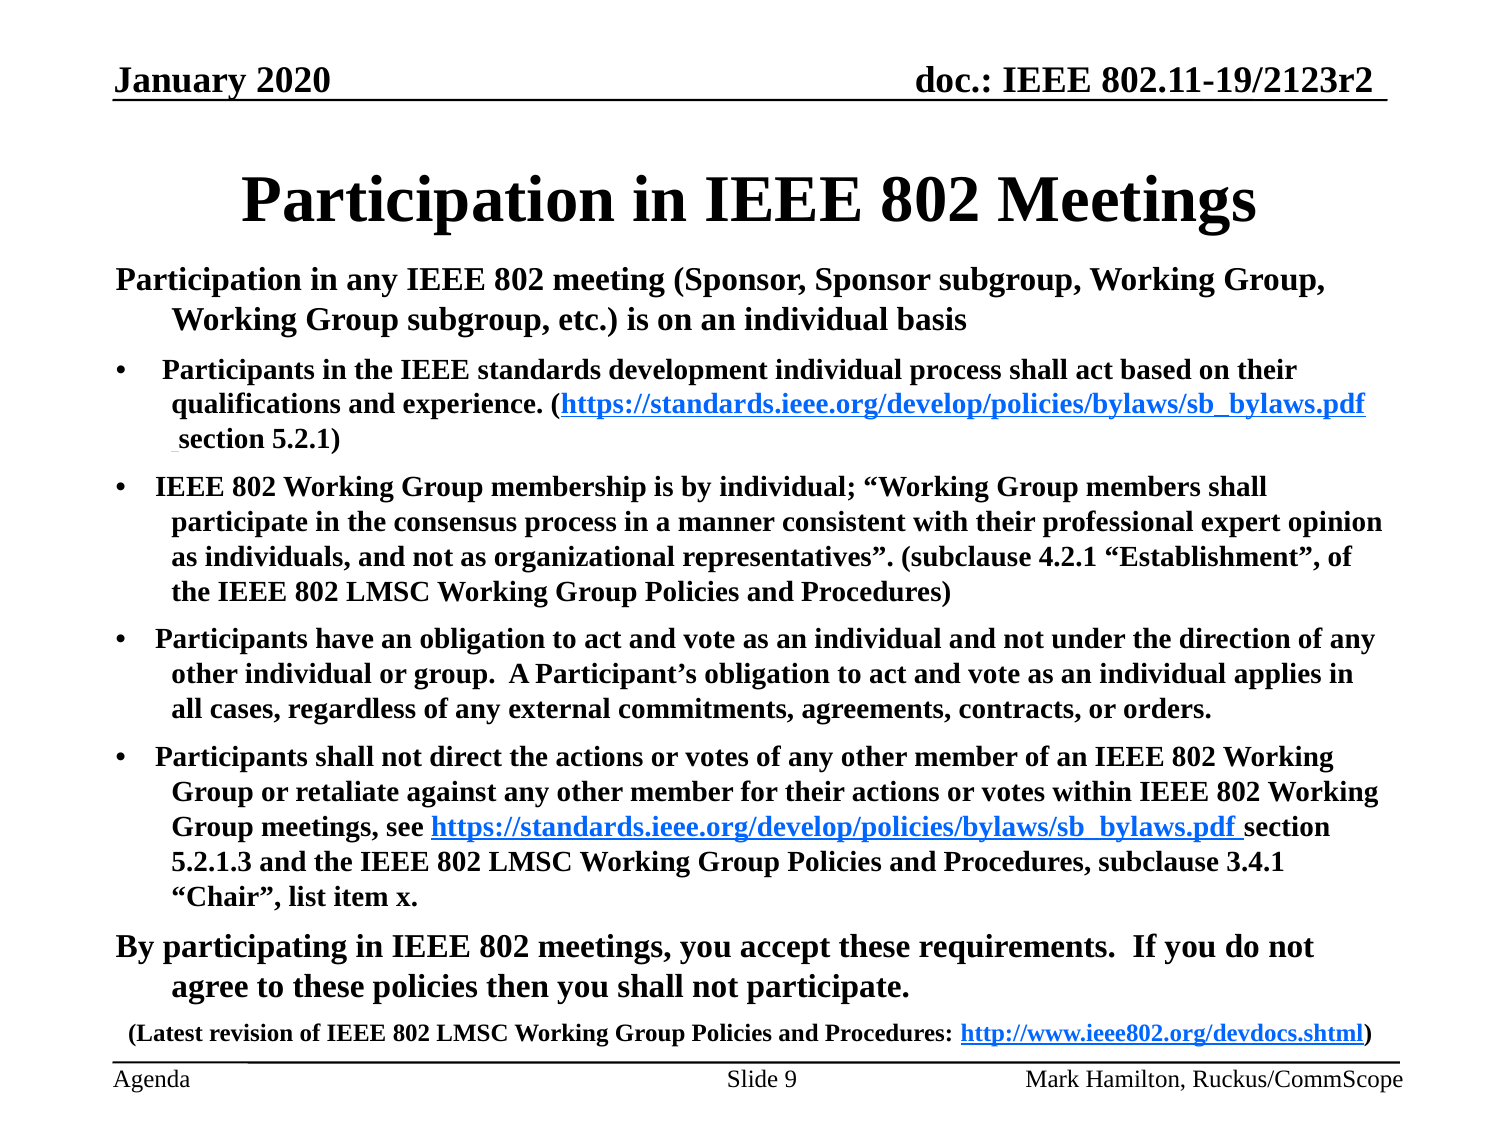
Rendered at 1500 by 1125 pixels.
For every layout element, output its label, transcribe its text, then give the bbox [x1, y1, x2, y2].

list Participation in any IEEE 802 meeting (Sponsor, Sponsor subgroup, Working Group, Working Group subgroup, etc.) is on an individual basis • Participants in the IEEE standards development individual process shall act based on their qualifications and experience. (https://standards.ieee.org/develop/policies/bylaws/sb_bylaws.pdf section 5.2.1) • IEEE 802 Working Group membership is by individual; “Working Group members shall participate in the consensus process in a manner consistent with their professional expert opinion as individuals, and not as organizational representatives”. (subclause 4.2.1 “Establishment”, of the IEEE 802 LMSC Working Group Policies and Procedures) • Participants have an obligation to act and vote as an individual and not under the direction of any other individual or group. A Participant’s obligation to act and vote as an individual applies in all cases, regardless of any external commitments, agreements, contracts, or orders. • Participants shall not direct the actions or votes of any other member of an IEEE 802 Working Group or retaliate against any other member for their actions or votes within IEEE 802 Working Group meetings, see https://standards.ieee.org/develop/policies/bylaws/sb_bylaws.pdf section 5.2.1.3 and the IEEE 802 LMSC Working Group Policies and Procedures, subclause 3.4.1 “Chair”, list item x. By participating in IEEE 802 meetings, you accept these requirements. If you do not agree to these policies then you shall not participate. (Latest revision of IEEE 802 LMSC Working Group Policies and Procedures: http://www.ieee802.org/devdocs.shtml) [99, 249, 1400, 1063]
title Participation in IEEE 802 Meetings [112, 99, 1388, 249]
